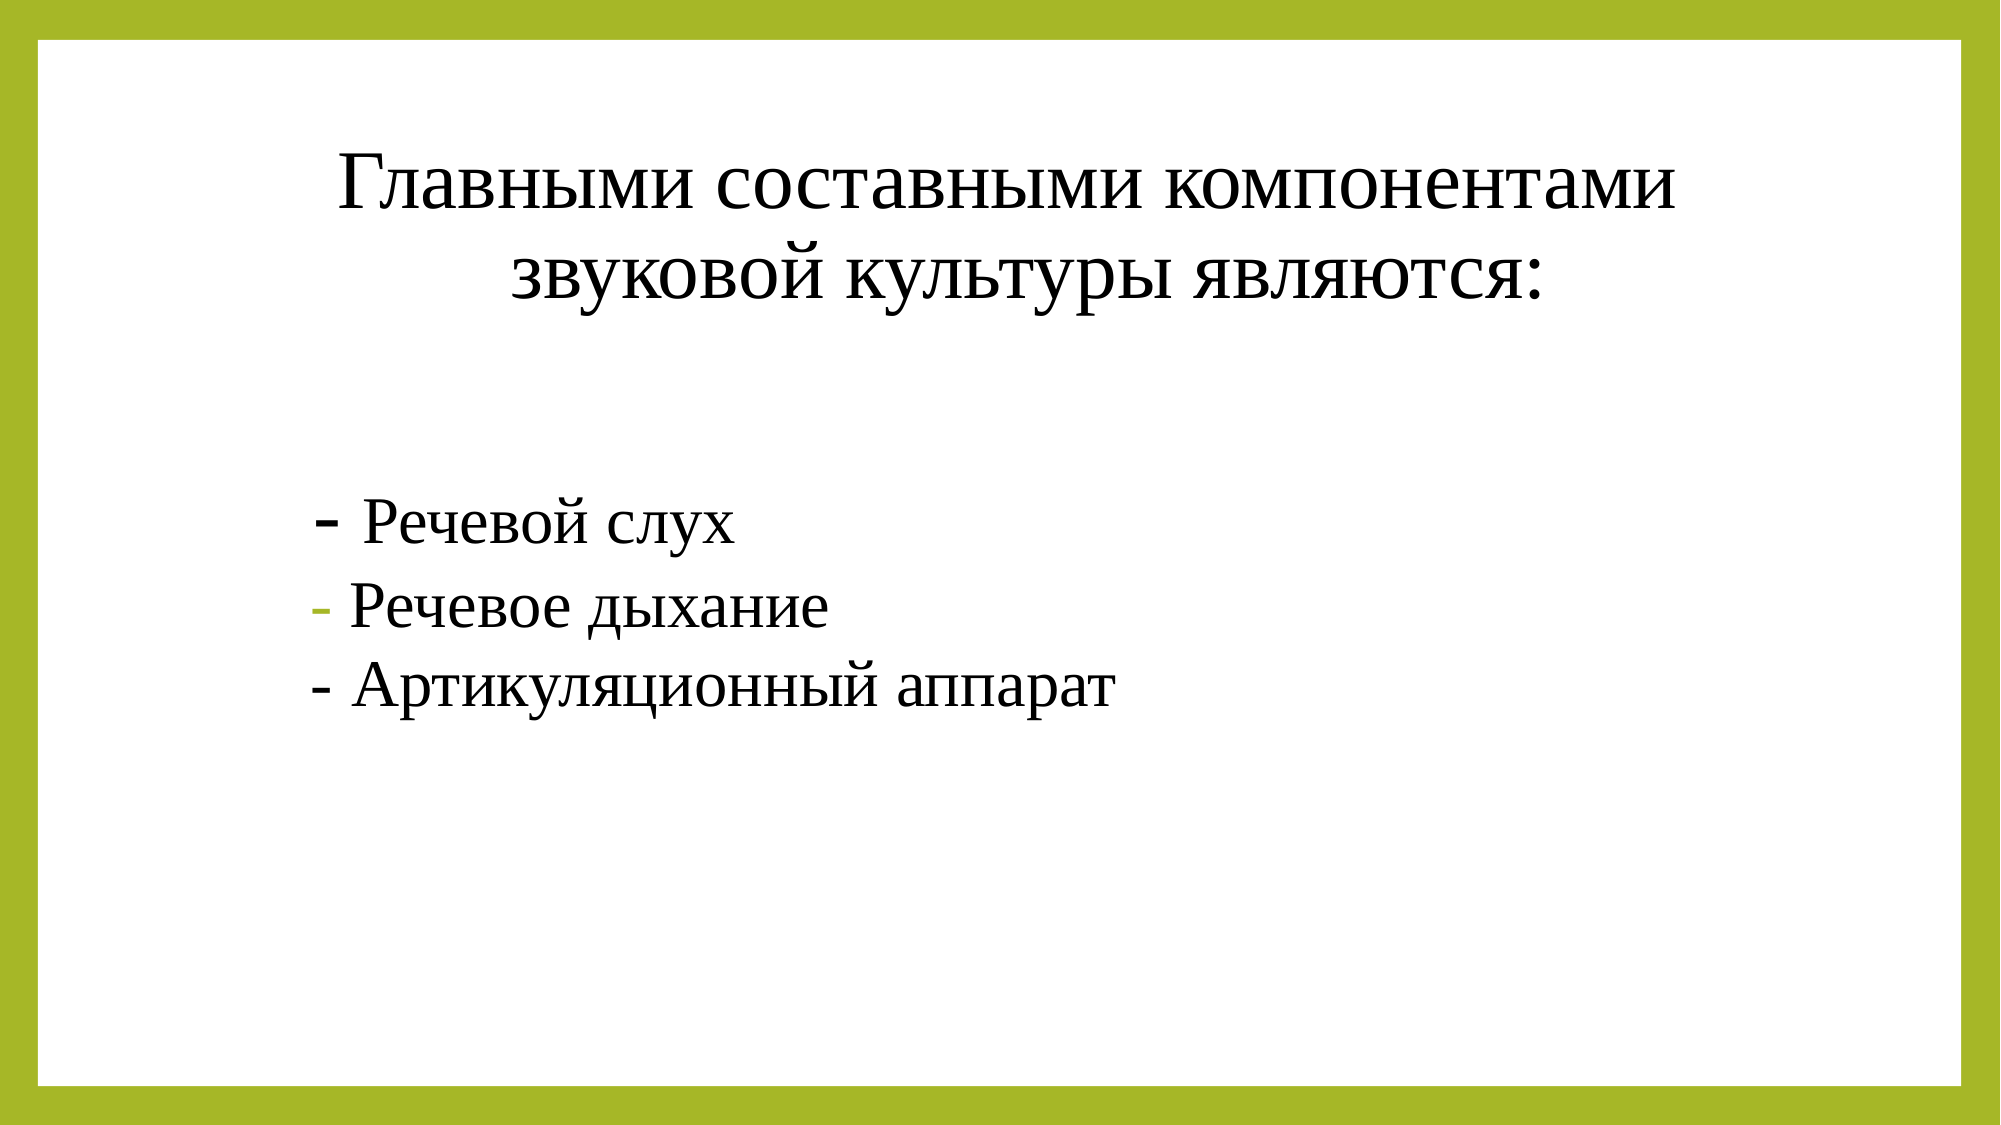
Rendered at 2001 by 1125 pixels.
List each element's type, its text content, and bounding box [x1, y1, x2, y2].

title Главными составными компонентами звуковой культуры являются: [250, 99, 1808, 452]
list - Речевой слух - Речевое дыхание - Артикуляционный аппарат [187, 452, 1808, 1000]
